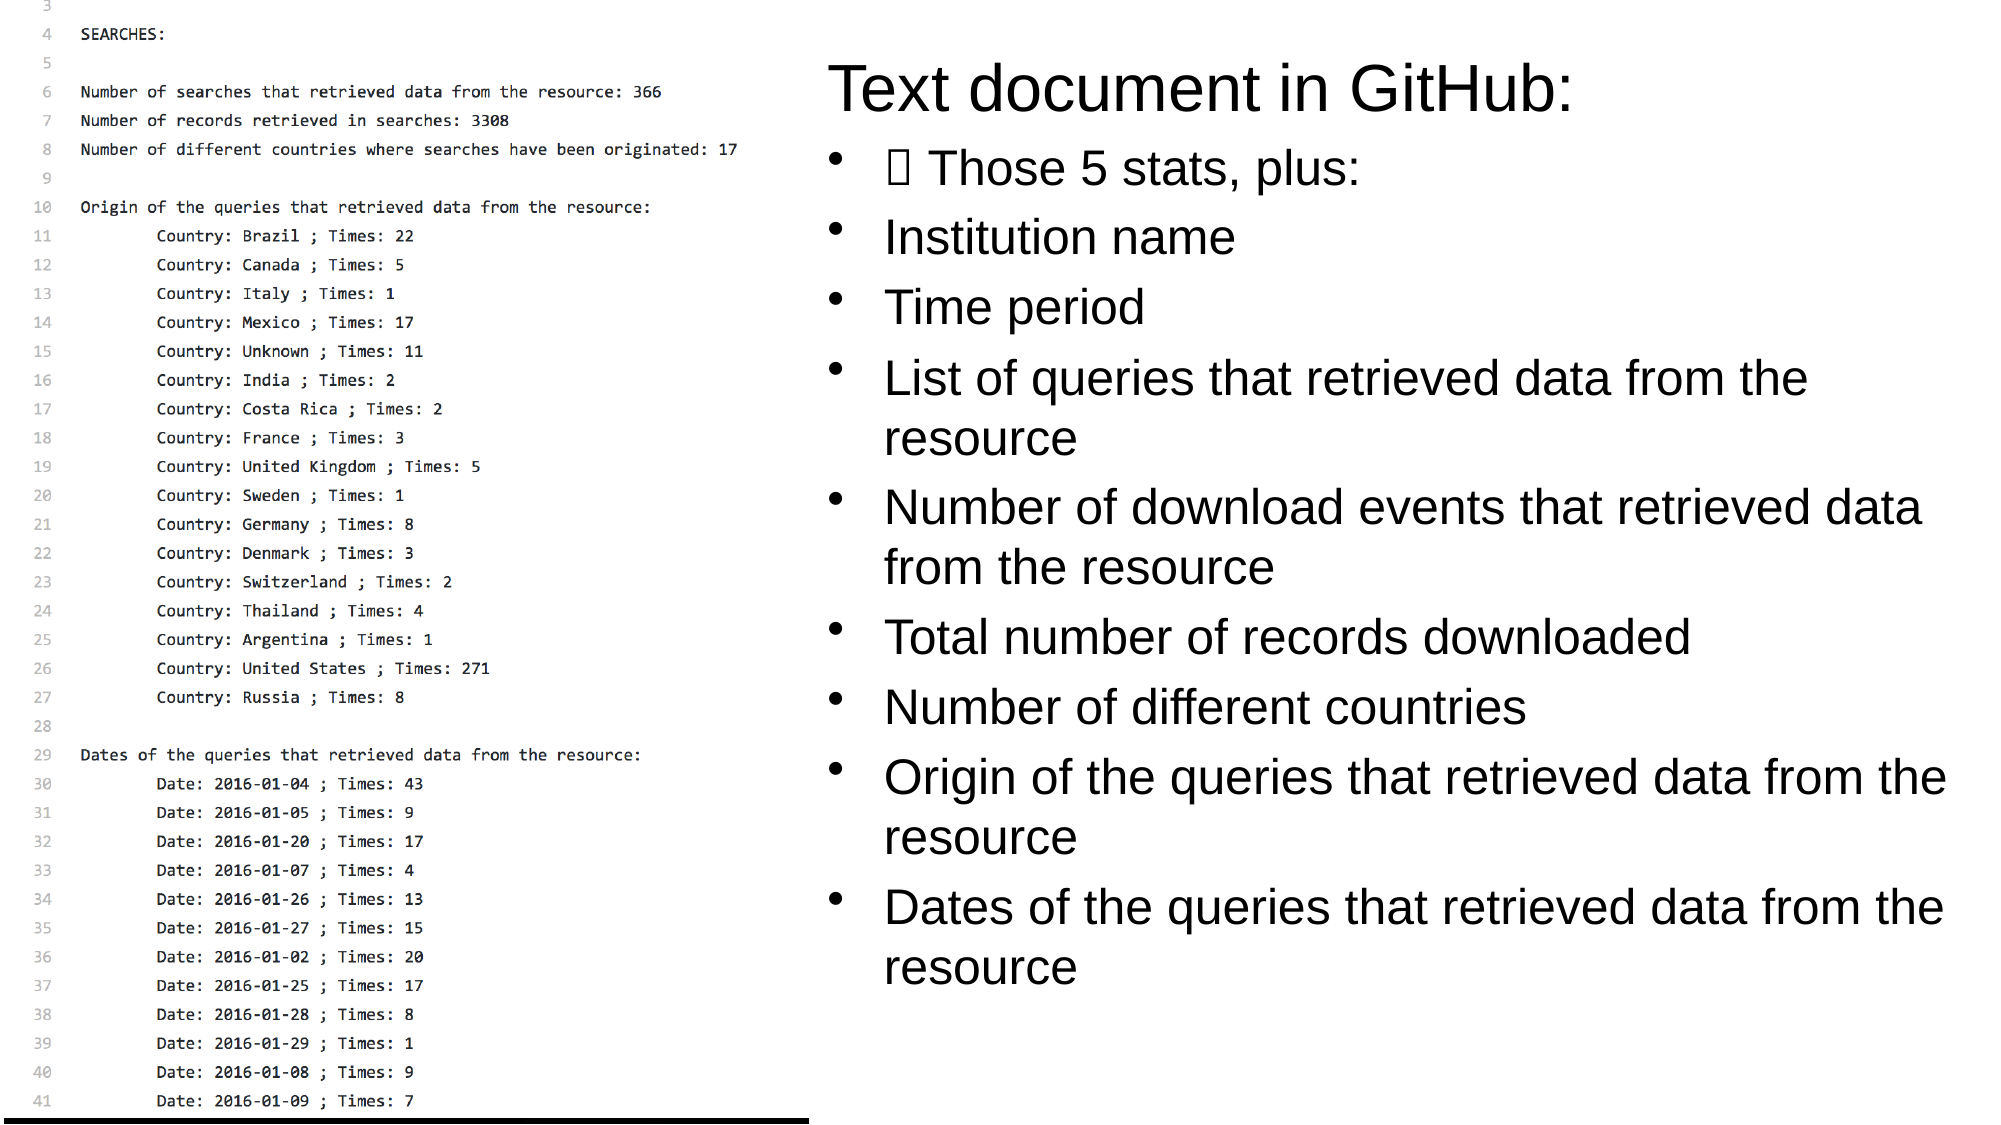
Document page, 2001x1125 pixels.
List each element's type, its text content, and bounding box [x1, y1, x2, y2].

list Text document in GitHub:  Those 5 stats, plus: Institution name Time period List of queries that retrieved data from the resource Number of download events that retrieved data from the resource Total number of records downloaded Number of different countries Origin of the queries that retrieved data from the resource Dates of the queries that retrieved data from the resource [813, 37, 2000, 1125]
picture [4, 0, 809, 1125]
